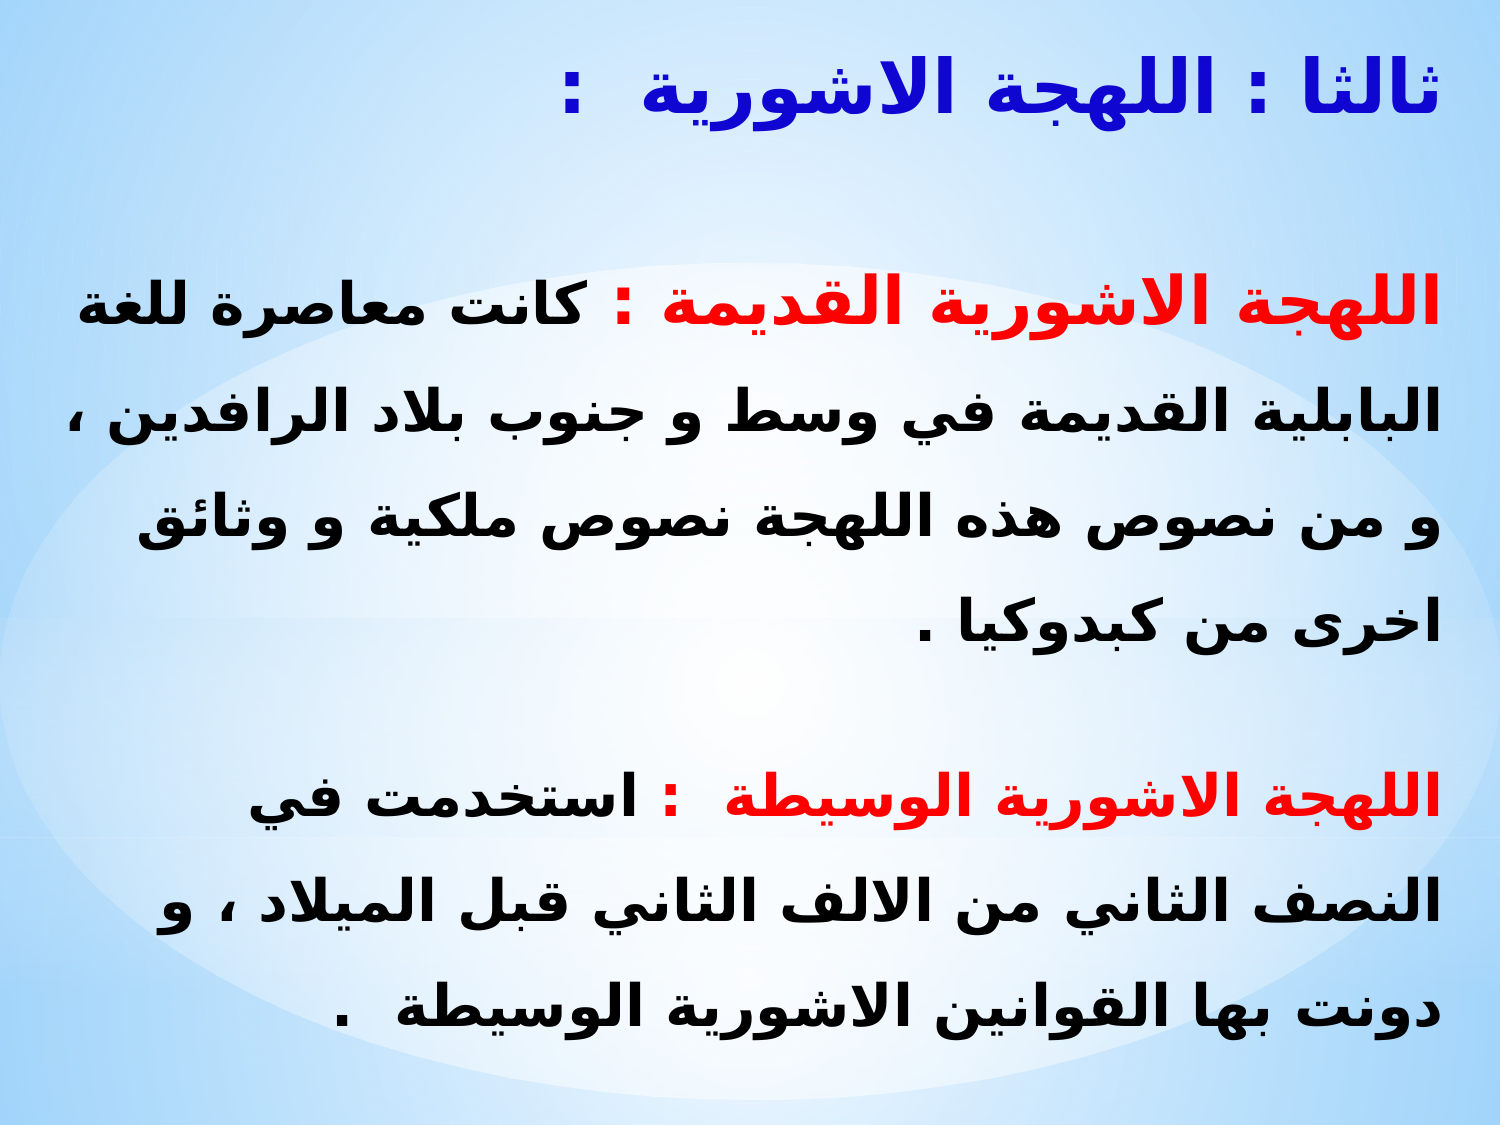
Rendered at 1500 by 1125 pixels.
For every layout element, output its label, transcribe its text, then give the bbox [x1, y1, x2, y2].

text_box ثالثا : اللهجة الاشورية : اللهجة الاشورية القديمة : كانت معاصرة للغة البابلية القديمة في وسط و جنوب بلاد الرافدين ، و من نصوص هذه اللهجة نصوص ملكية و وثائق اخرى من كبدوكيا . اللهجة الاشورية الوسيطة : استخدمت في النصف الثاني من الالف الثاني قبل الميلاد ، و دونت بها القوانين الاشورية الوسيطة . ج- اللهجة الاشورية الحديثة : اللهجة الاشورية الاخيرة و استعملت خلال القرون الاربعة الاولى من الالف الاول قبل الميلاد ، و ازداد فيها تاثير اللغة الآرامية . [41, 30, 1459, 1125]
